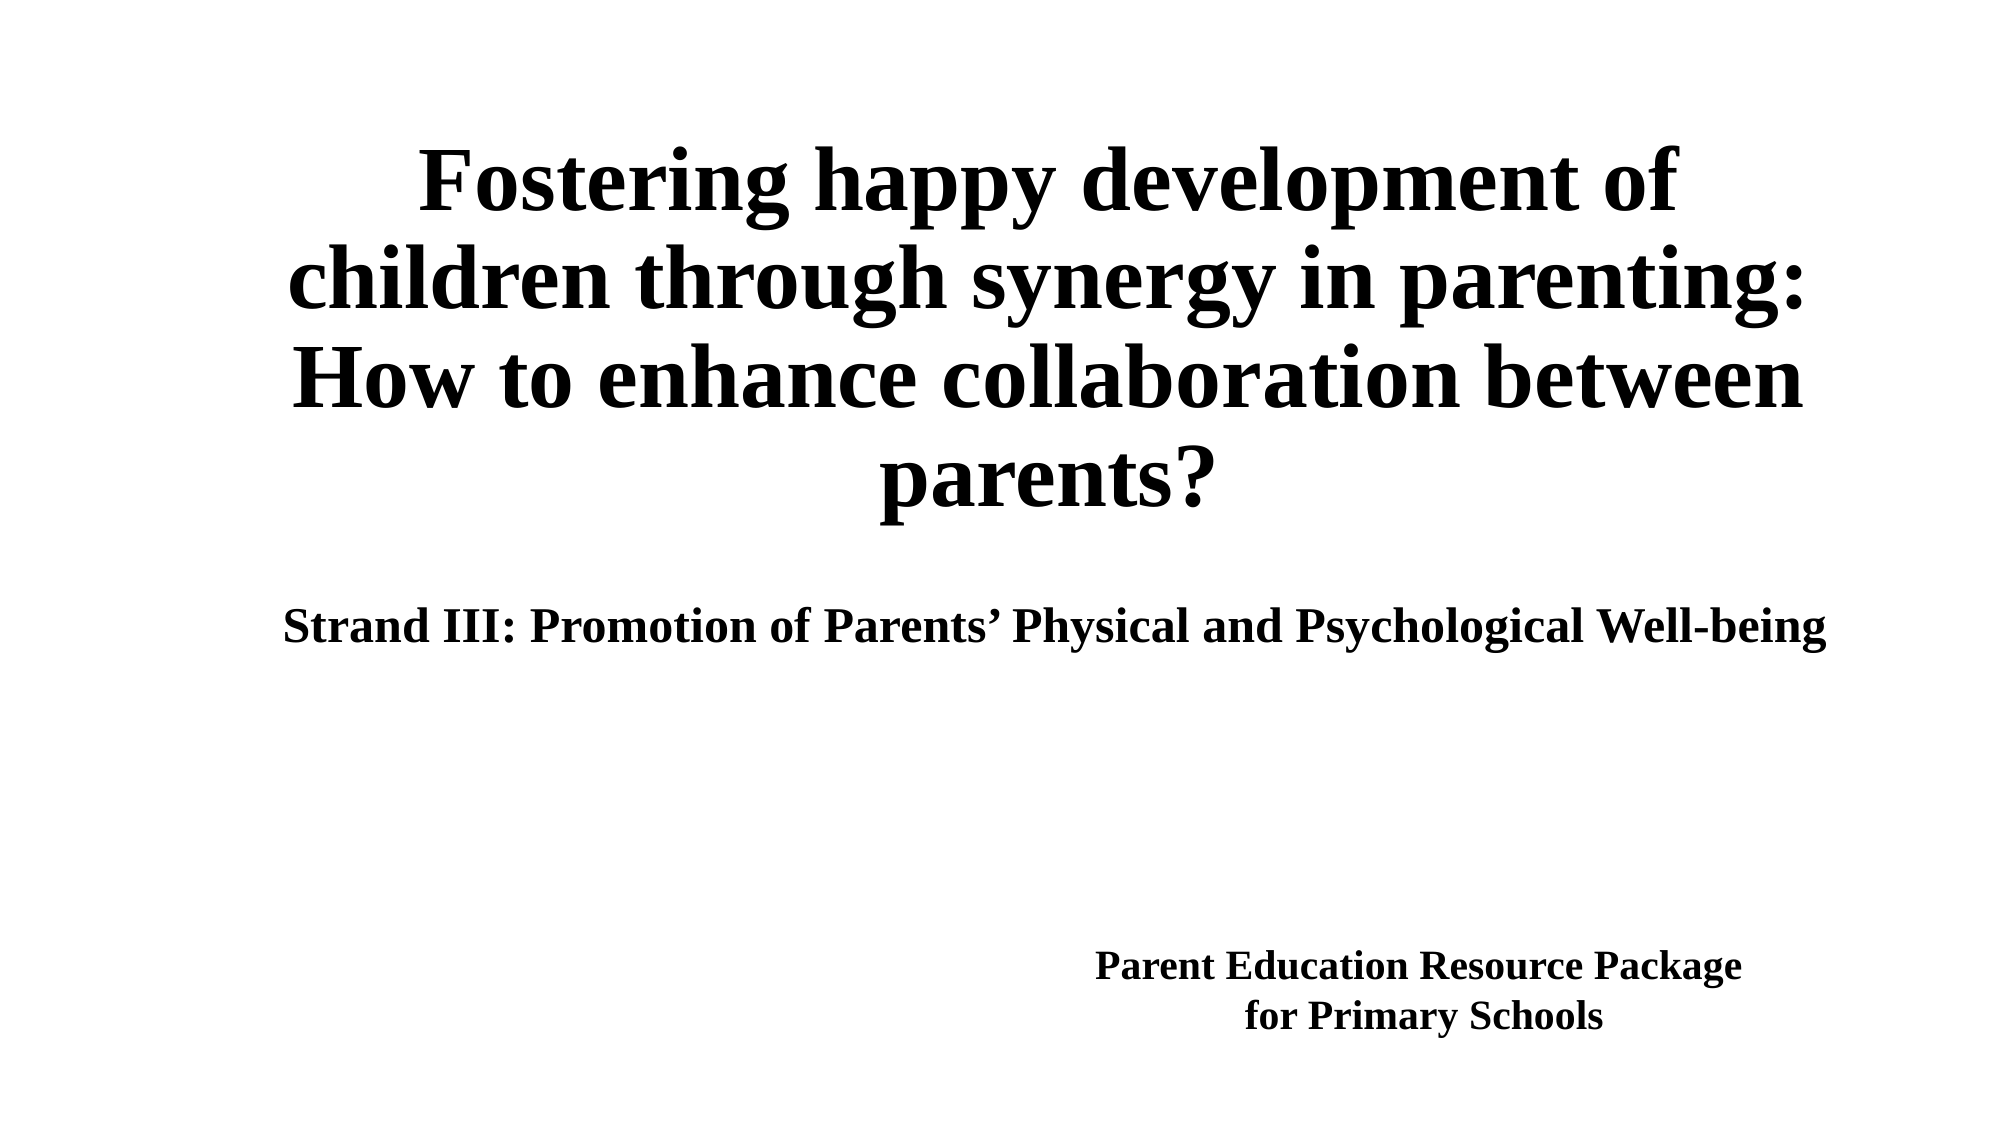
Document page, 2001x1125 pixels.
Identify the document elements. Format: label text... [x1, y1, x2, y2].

title Fostering happy development of children through synergy in parenting: How to enhance collaboration between parents? [249, 115, 1850, 535]
text_box Parent Education Resource Package for Primary Schools [848, 910, 2000, 1065]
text_box Strand III: Promotion of Parents’ Physical and Psychological Well-being [267, 584, 1843, 660]
